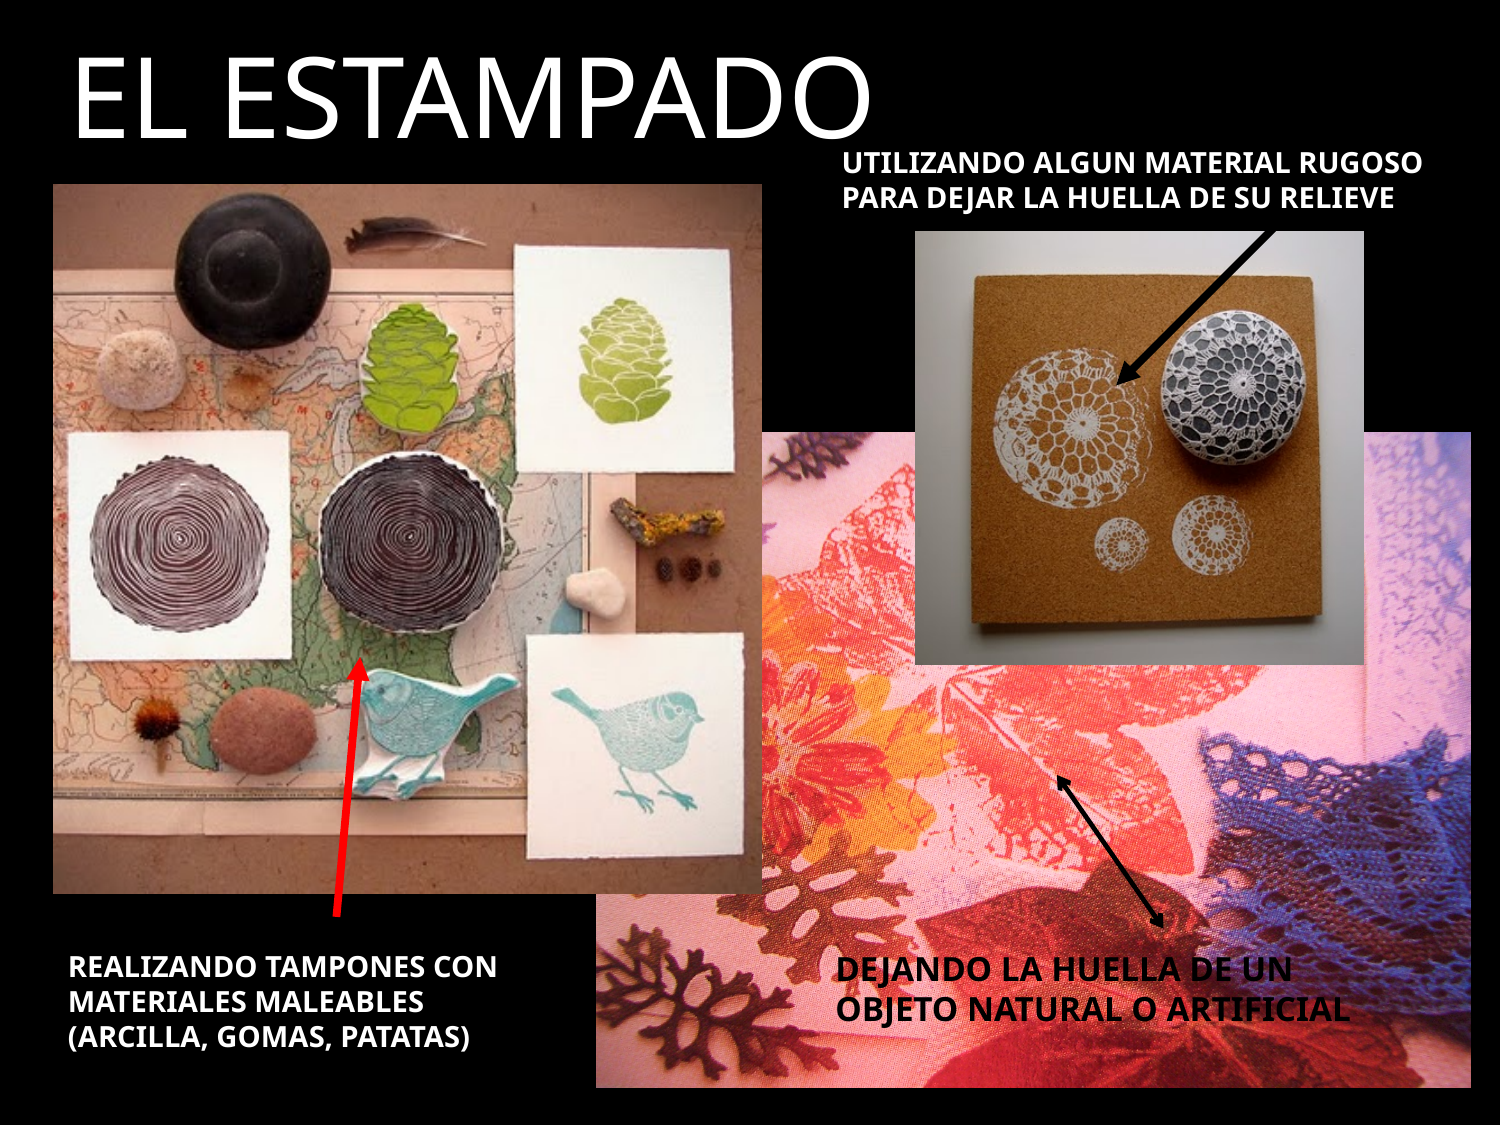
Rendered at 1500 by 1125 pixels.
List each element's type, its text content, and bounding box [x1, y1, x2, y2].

title EL ESTAMPADO [53, 0, 968, 188]
picture [53, 184, 1471, 1089]
text_box UTILIZANDO ALGUN MATERIAL RUGOSO PARA DEJAR LA HUELLA DE SU RELIEVE [826, 137, 1500, 222]
text_box REALIZANDO TAMPONES CON MATERIALES MALEABLES (ARCILLA, GOMAS, PATATAS) [53, 940, 573, 1061]
